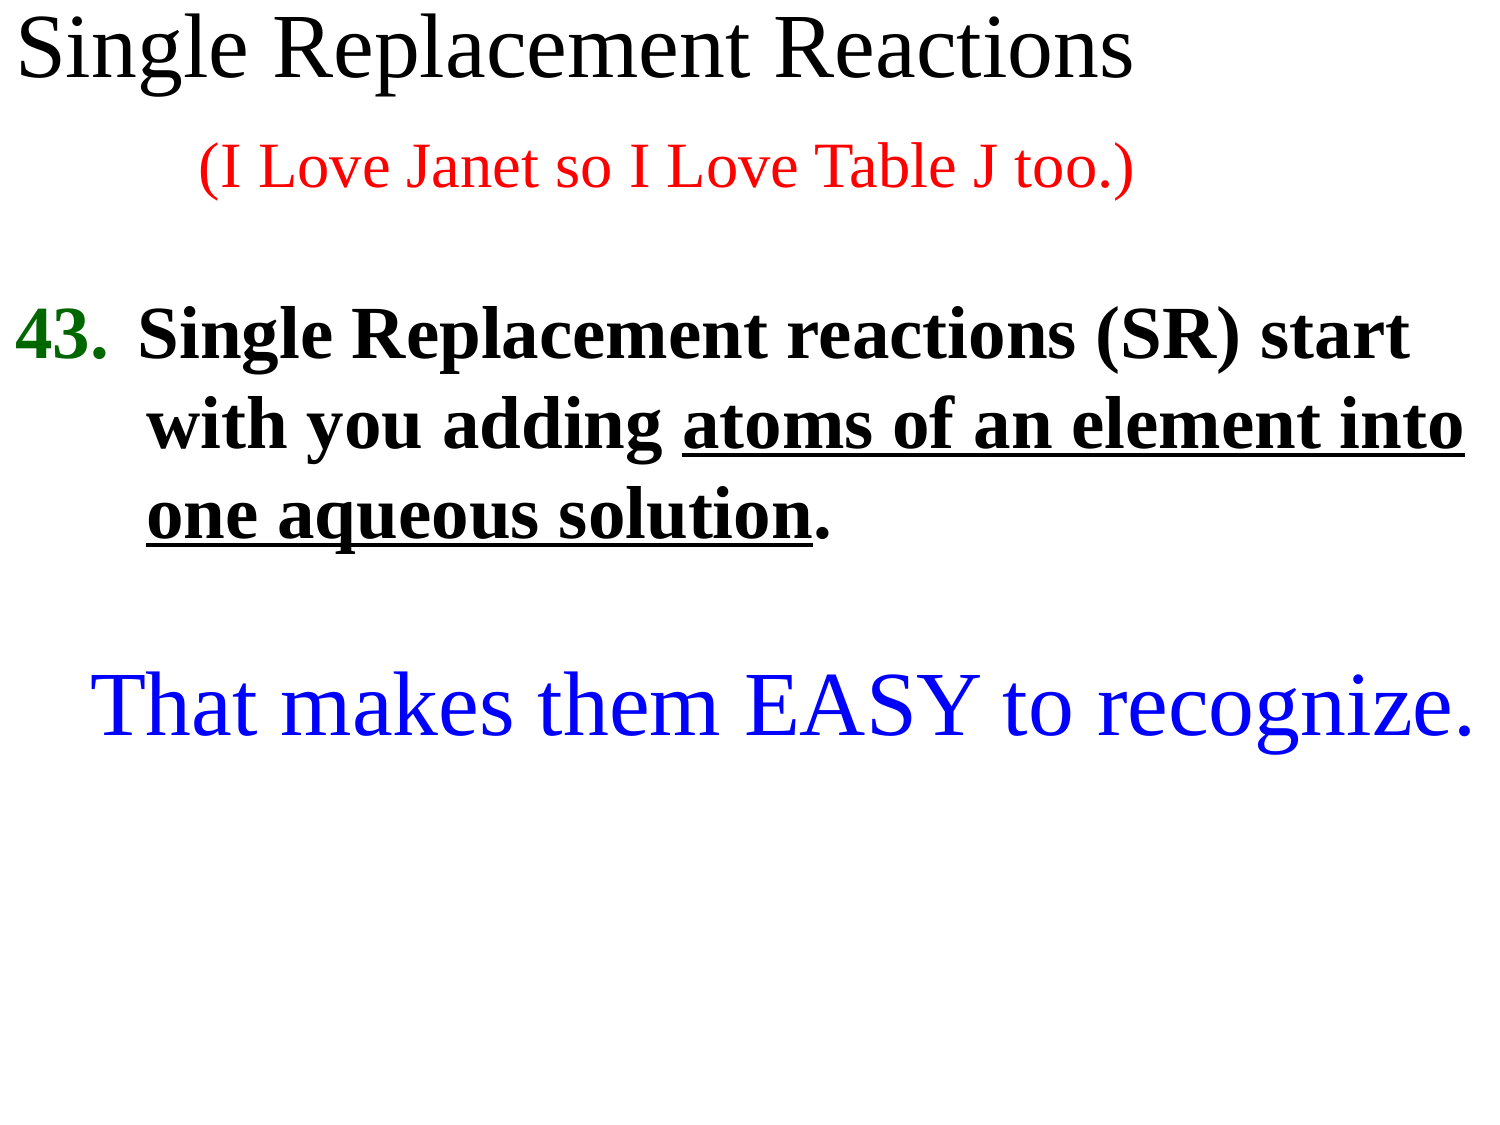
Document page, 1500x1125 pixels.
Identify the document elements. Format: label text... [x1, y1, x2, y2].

title Single Replacement Reactions (I Love Janet so I Love Table J too.) 43. Single Replacement reactions (SR) start with you adding atoms of an element into one aqueous solution. That makes them EASY to recognize. [0, 0, 1500, 850]
